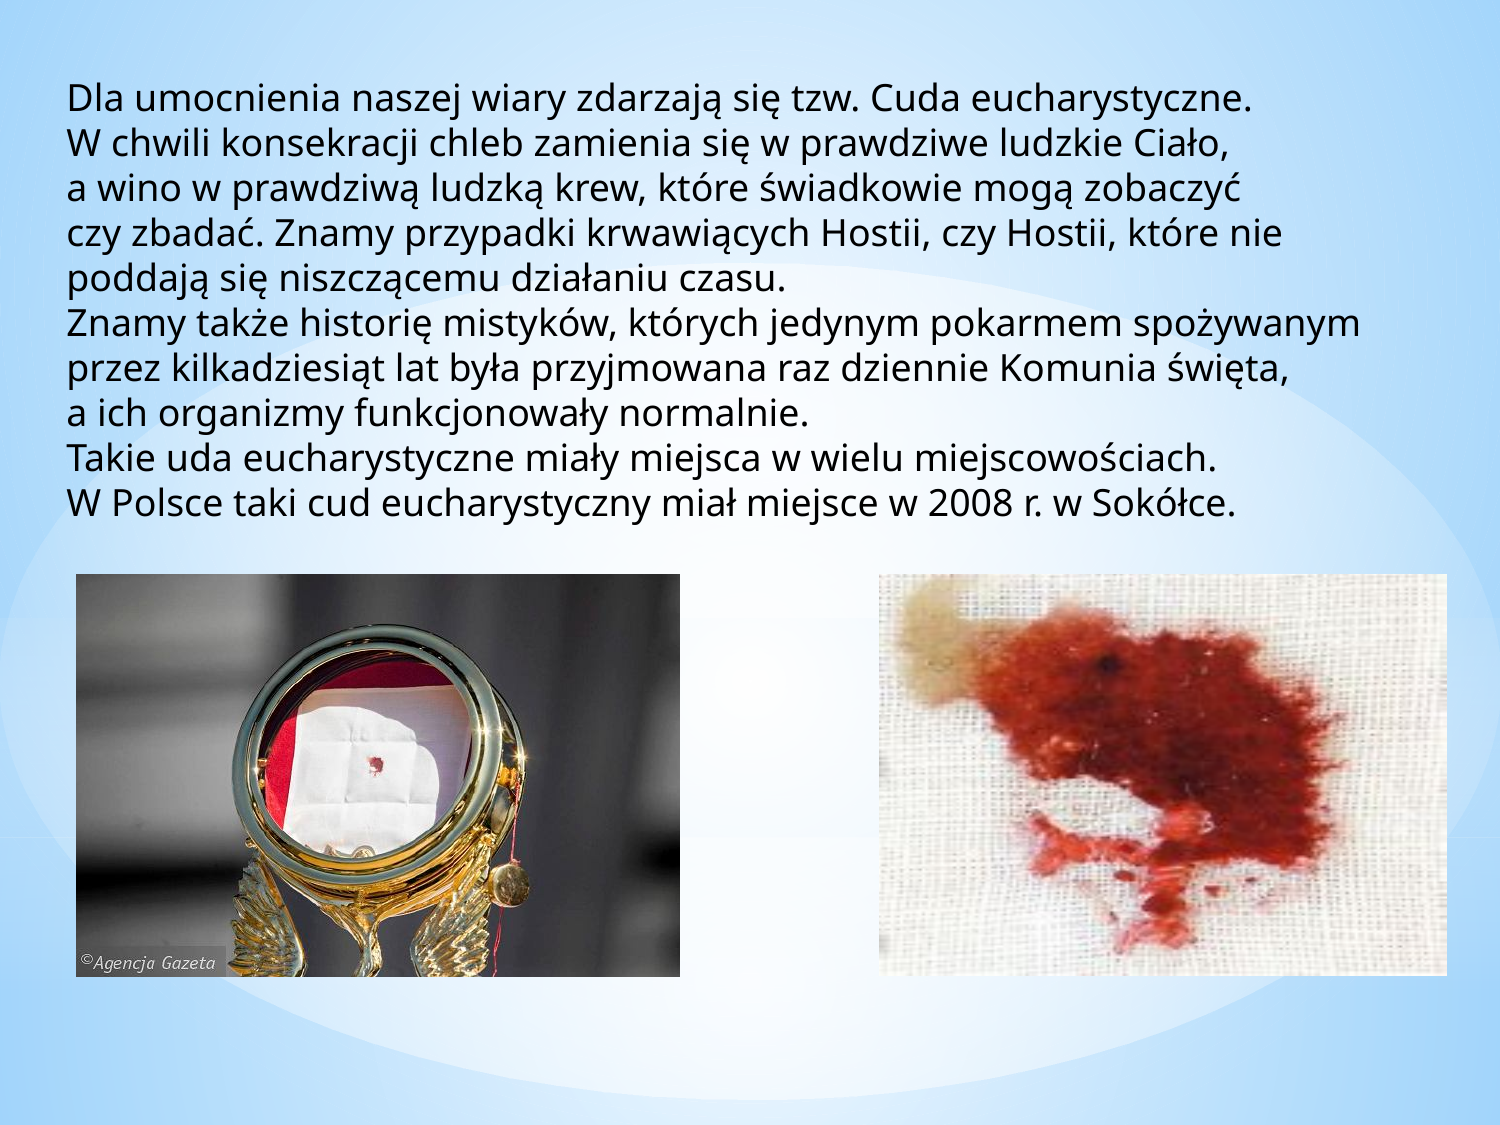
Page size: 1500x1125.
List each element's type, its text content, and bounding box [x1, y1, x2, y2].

text_box Dla umocnienia naszej wiary zdarzają się tzw. Cuda eucharystyczne. W chwili konsekracji chleb zamienia się w prawdziwe ludzkie Ciało, a wino w prawdziwą ludzką krew, które świadkowie mogą zobaczyć czy zbadać. Znamy przypadki krwawiących Hostii, czy Hostii, które nie poddają się niszczącemu działaniu czasu. Znamy także historię mistyków, których jedynym pokarmem spożywanym przez kilkadziesiąt lat była przyjmowana raz dziennie Komunia święta, a ich organizmy funkcjonowały normalnie. Takie uda eucharystyczne miały miejsca w wielu miejscowościach. W Polsce taki cud eucharystyczny miał miejsce w 2008 r. w Sokółce. [51, 66, 1377, 532]
picture [879, 574, 1448, 977]
picture [76, 574, 680, 977]
